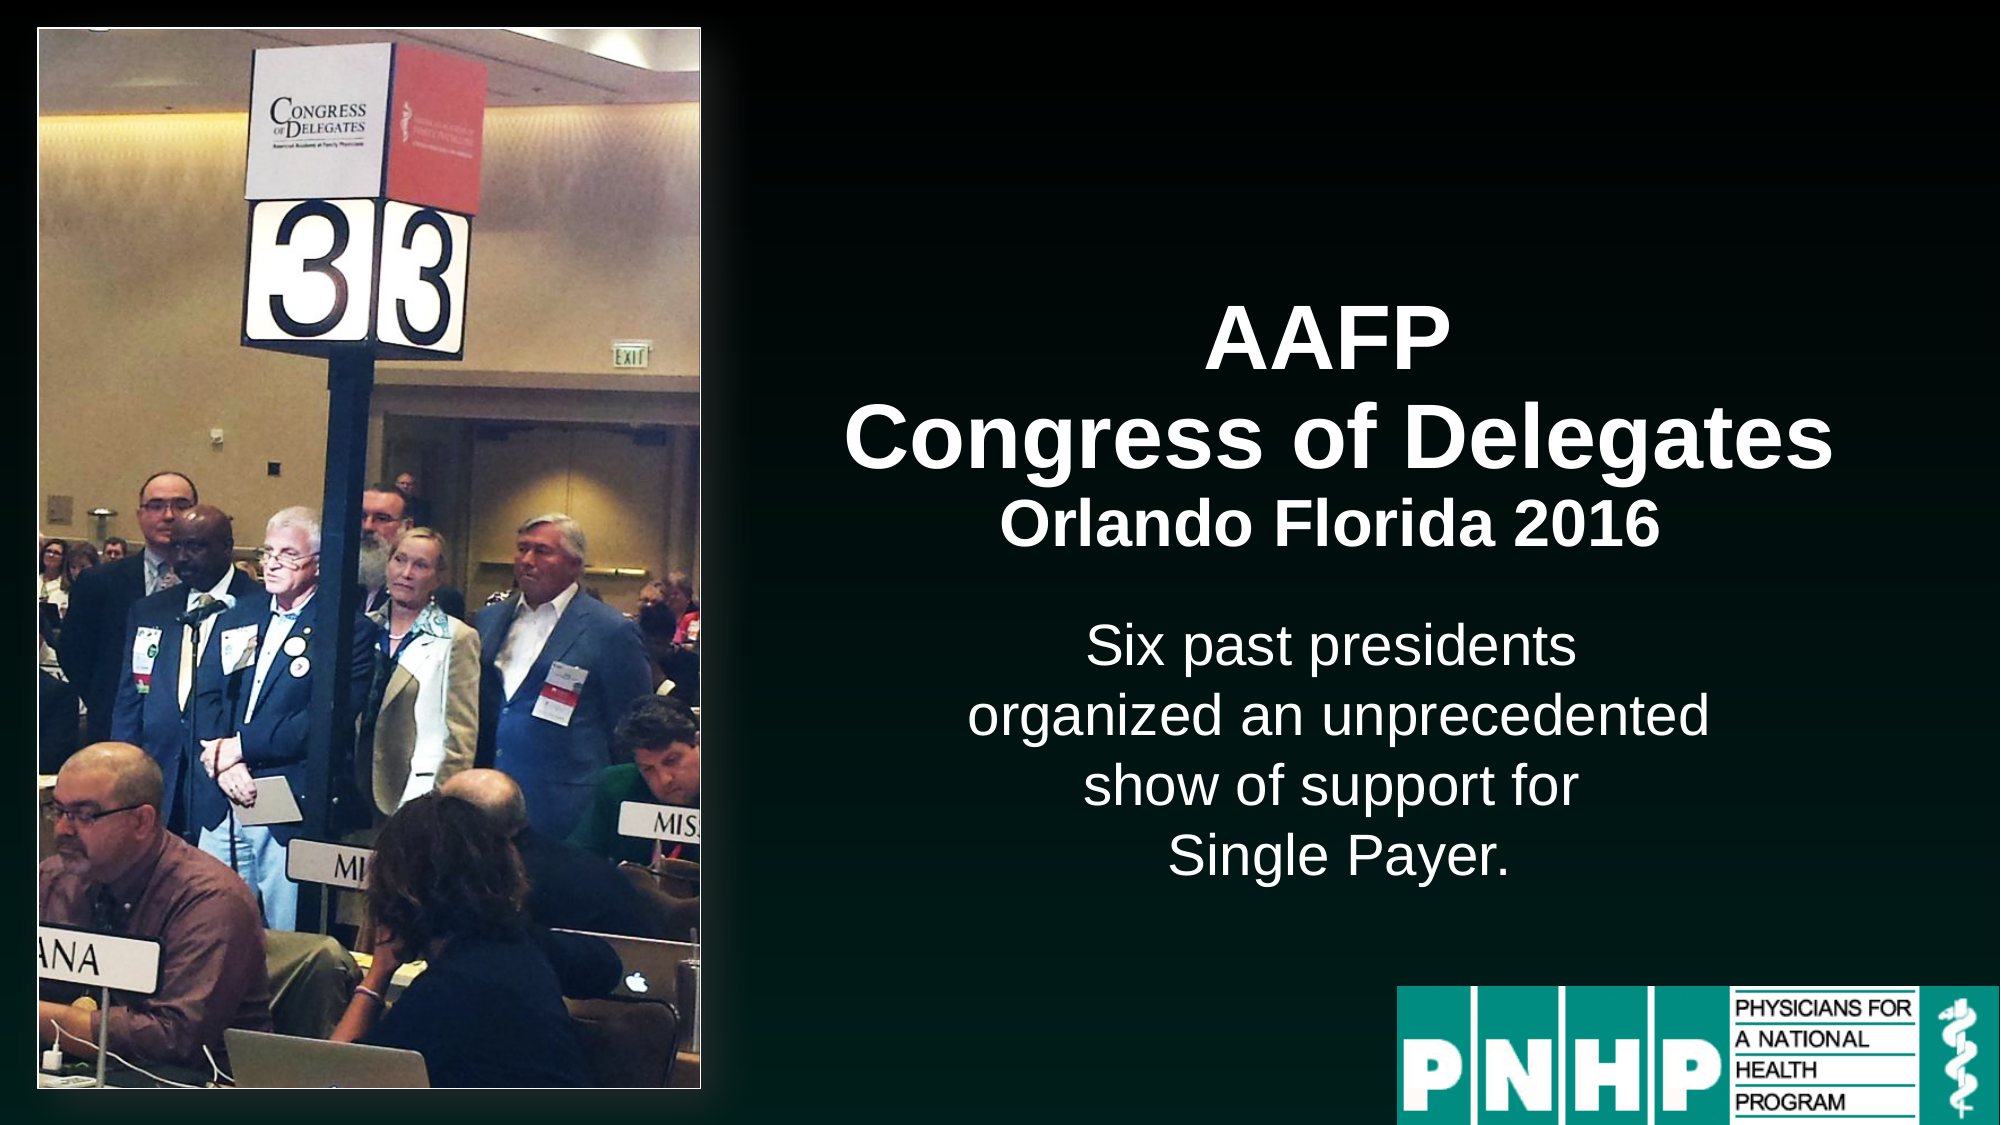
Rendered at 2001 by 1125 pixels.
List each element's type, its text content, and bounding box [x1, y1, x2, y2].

text_box Six past presidents organized an unprecedented show of support for Single Payer. [883, 599, 1797, 898]
picture [1397, 986, 1999, 1125]
title AAFP Congress of Delegates Orlando Florida 2016 [800, 251, 1880, 600]
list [38, 28, 700, 1088]
